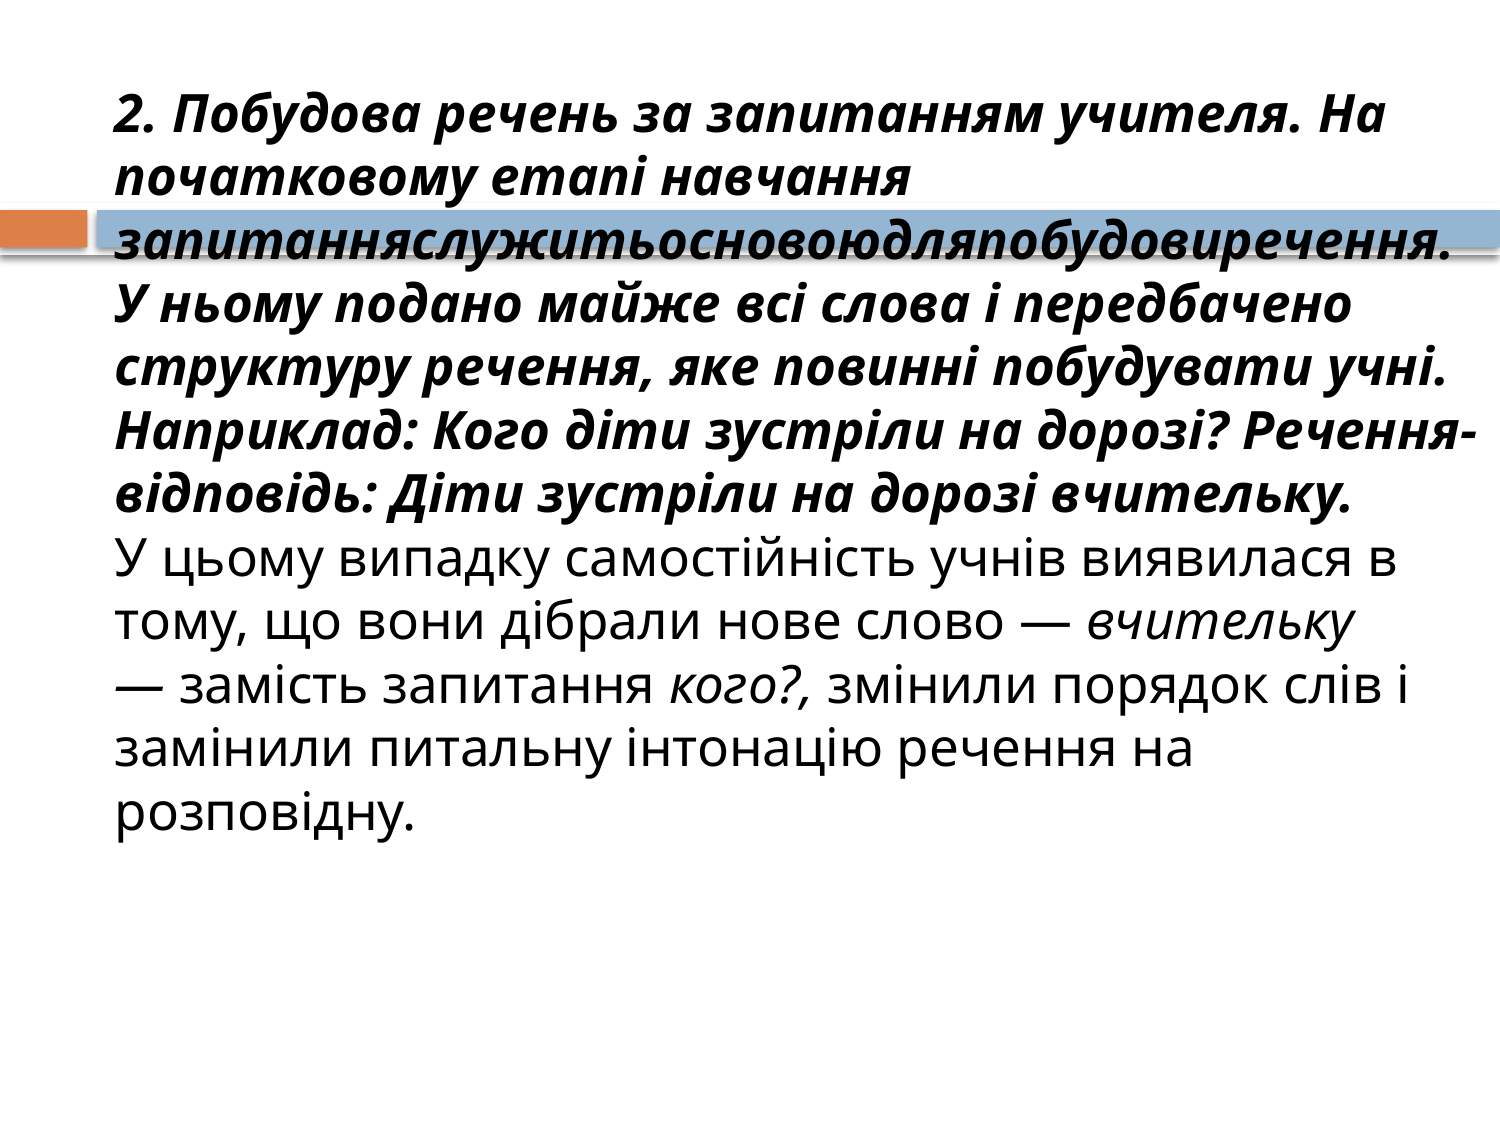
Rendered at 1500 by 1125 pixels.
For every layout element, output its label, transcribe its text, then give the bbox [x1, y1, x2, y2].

title 2. Побудова речень за запитанням учителя. На початковому етапі навчання запитанняслужитьосновоюдляпобудовиречення. У ньому подано майже всі слова і передбачено структуру речення, яке повинні побудувати учні. Наприклад: Кого діти зустріли на дорозі? Речення-відповідь: Діти зустріли на дорозі вчительку. У цьому випадку самостійність учнів виявилася в тому, що вони дібрали нове слово — вчительку — замість запитання кого?, змінили порядок слів і замінили питальну інтонацію речення на розповідну. [99, 37, 1500, 973]
